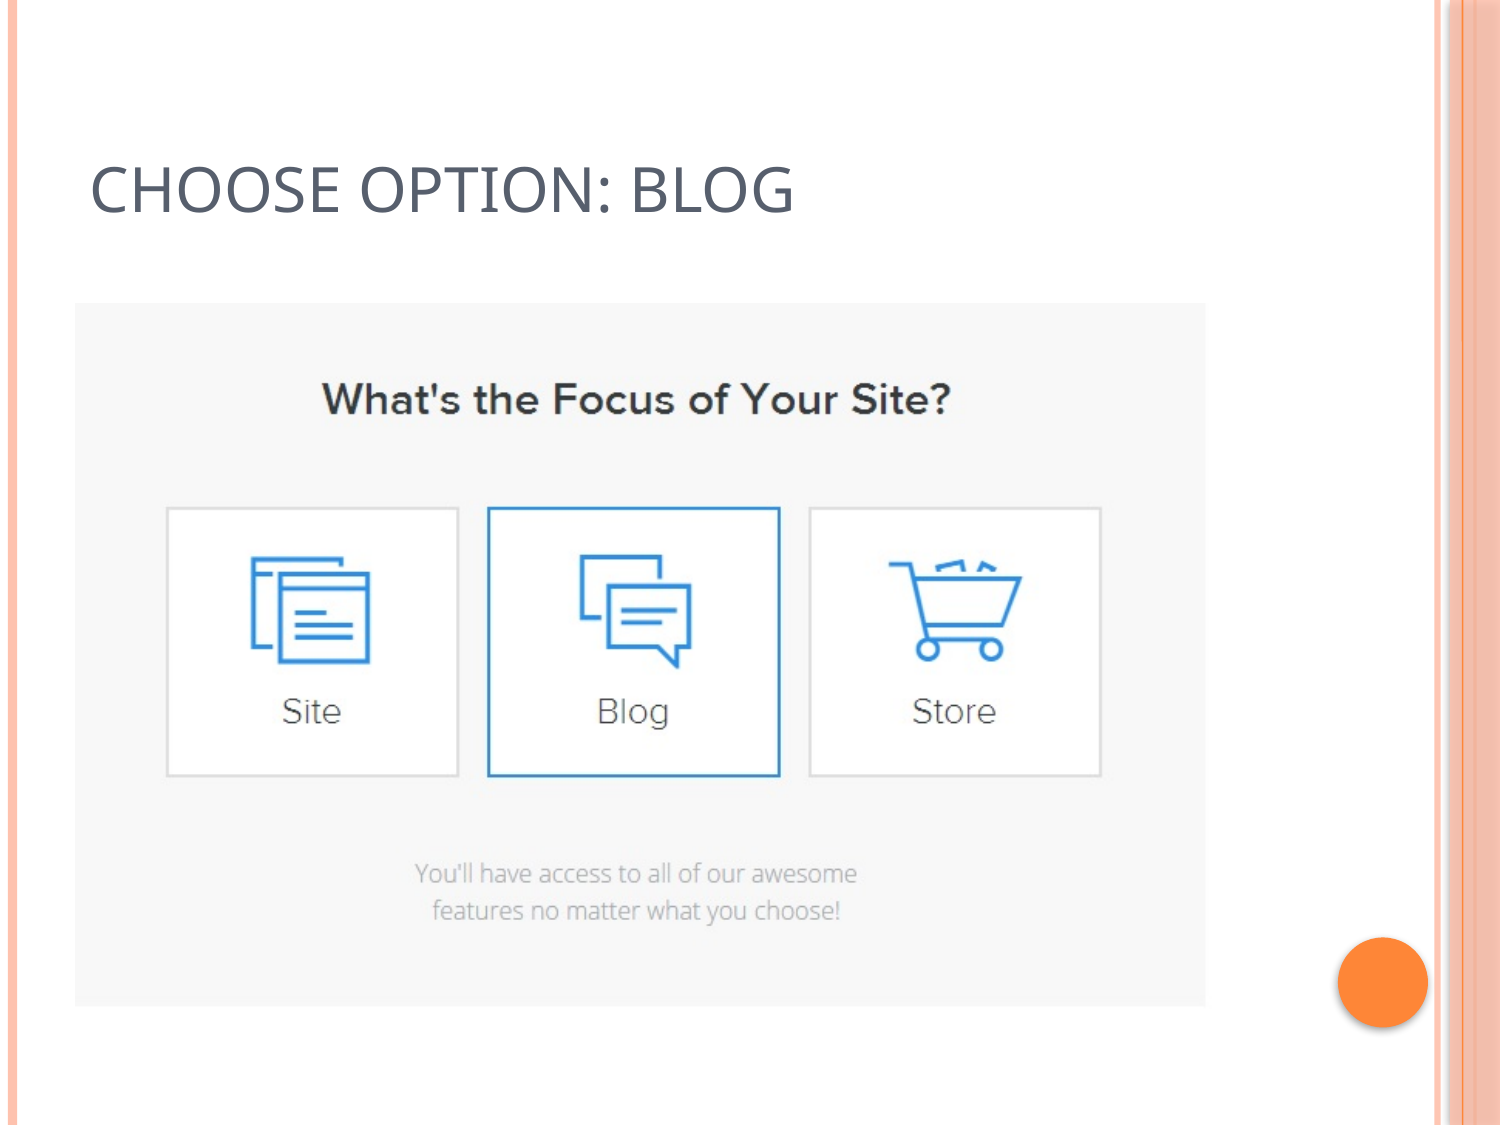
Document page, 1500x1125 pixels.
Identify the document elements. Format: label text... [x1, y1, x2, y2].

title Choose option: blog [75, 45, 1300, 233]
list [74, 302, 1301, 1022]
